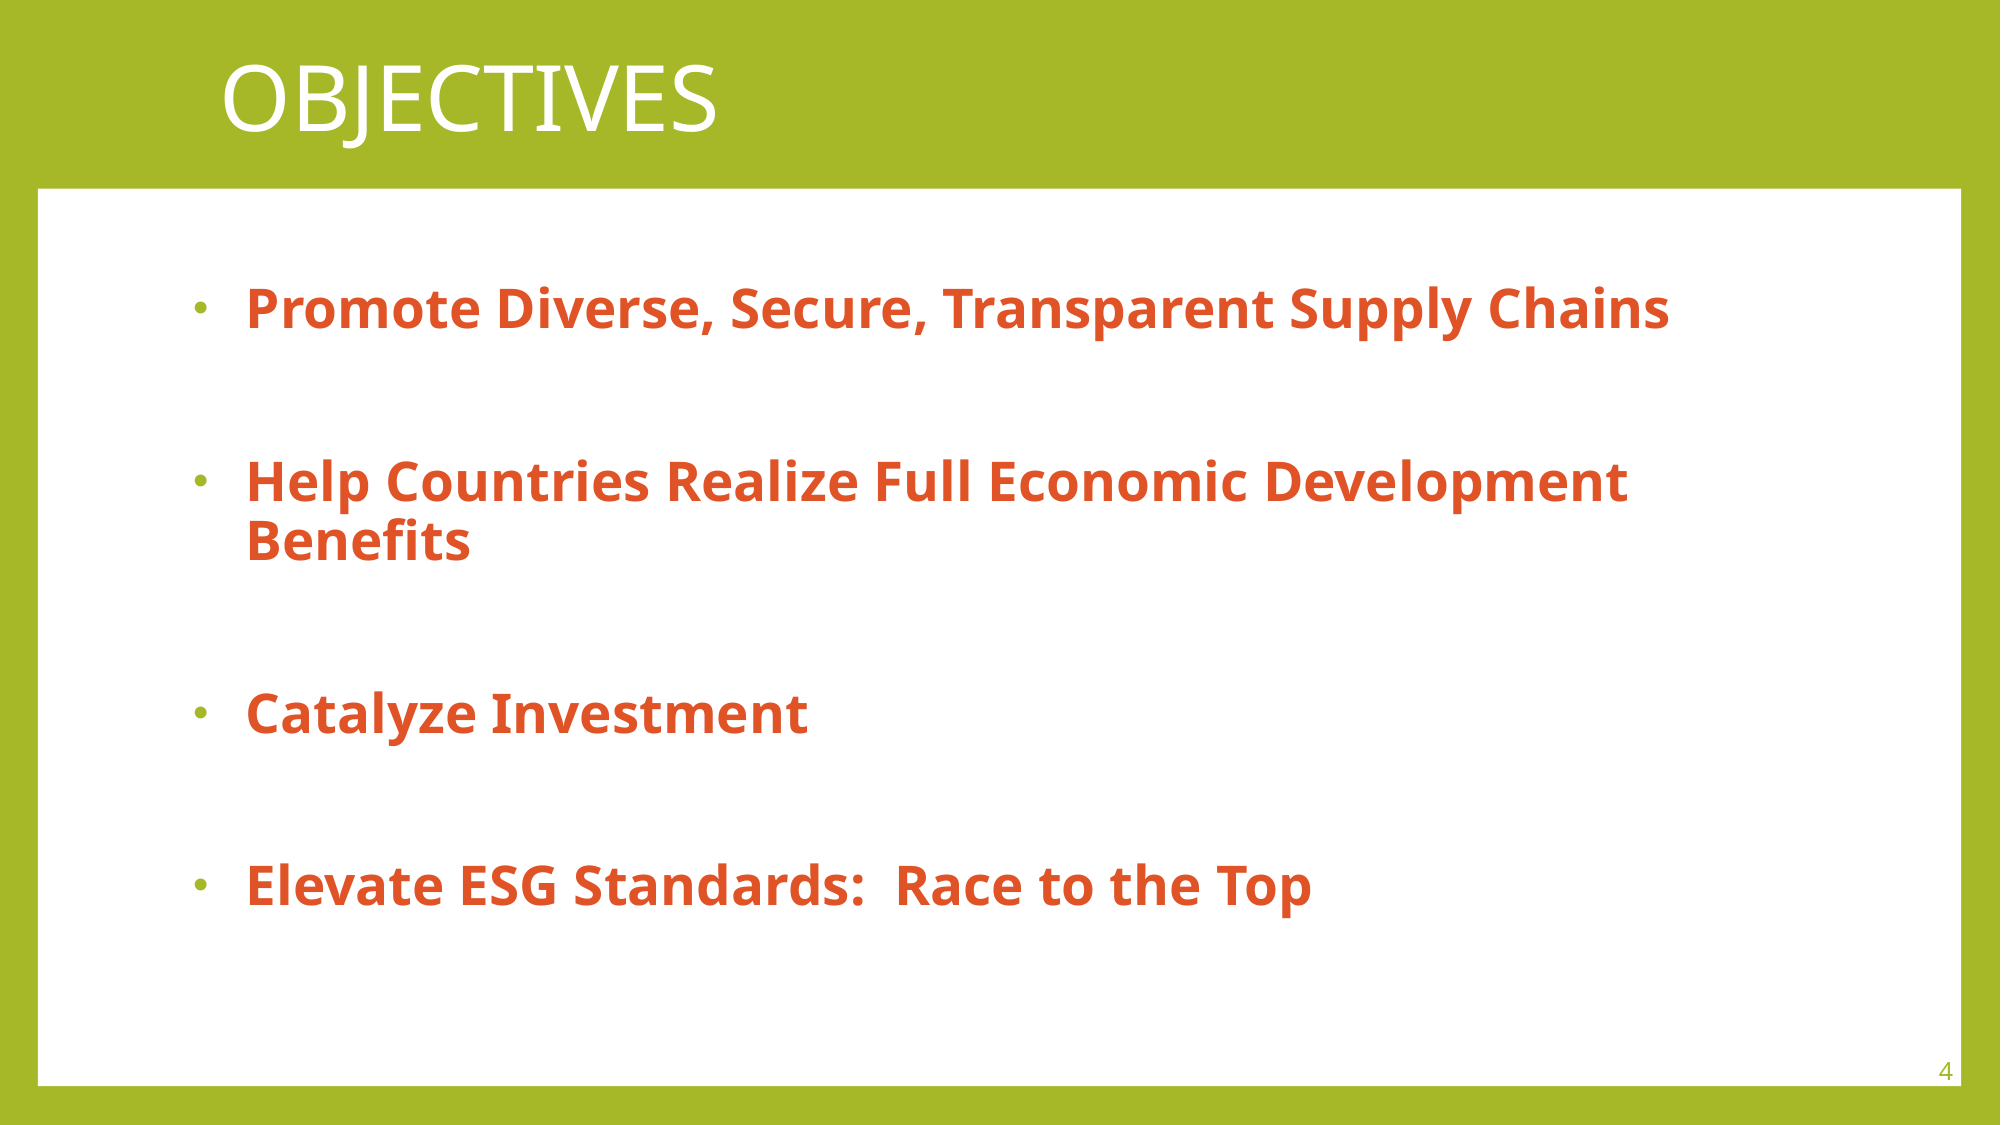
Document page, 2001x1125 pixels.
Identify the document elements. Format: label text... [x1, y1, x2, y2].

slide_number 4 [1864, 1042, 1968, 1103]
list Promote Diverse, Secure, Transparent Supply Chains Help Countries Realize Full Economic Development Benefits Catalyze Investment Elevate ESG Standards: Race to the Top [178, 273, 1793, 926]
title OBJECTIVES [204, 31, 1852, 159]
